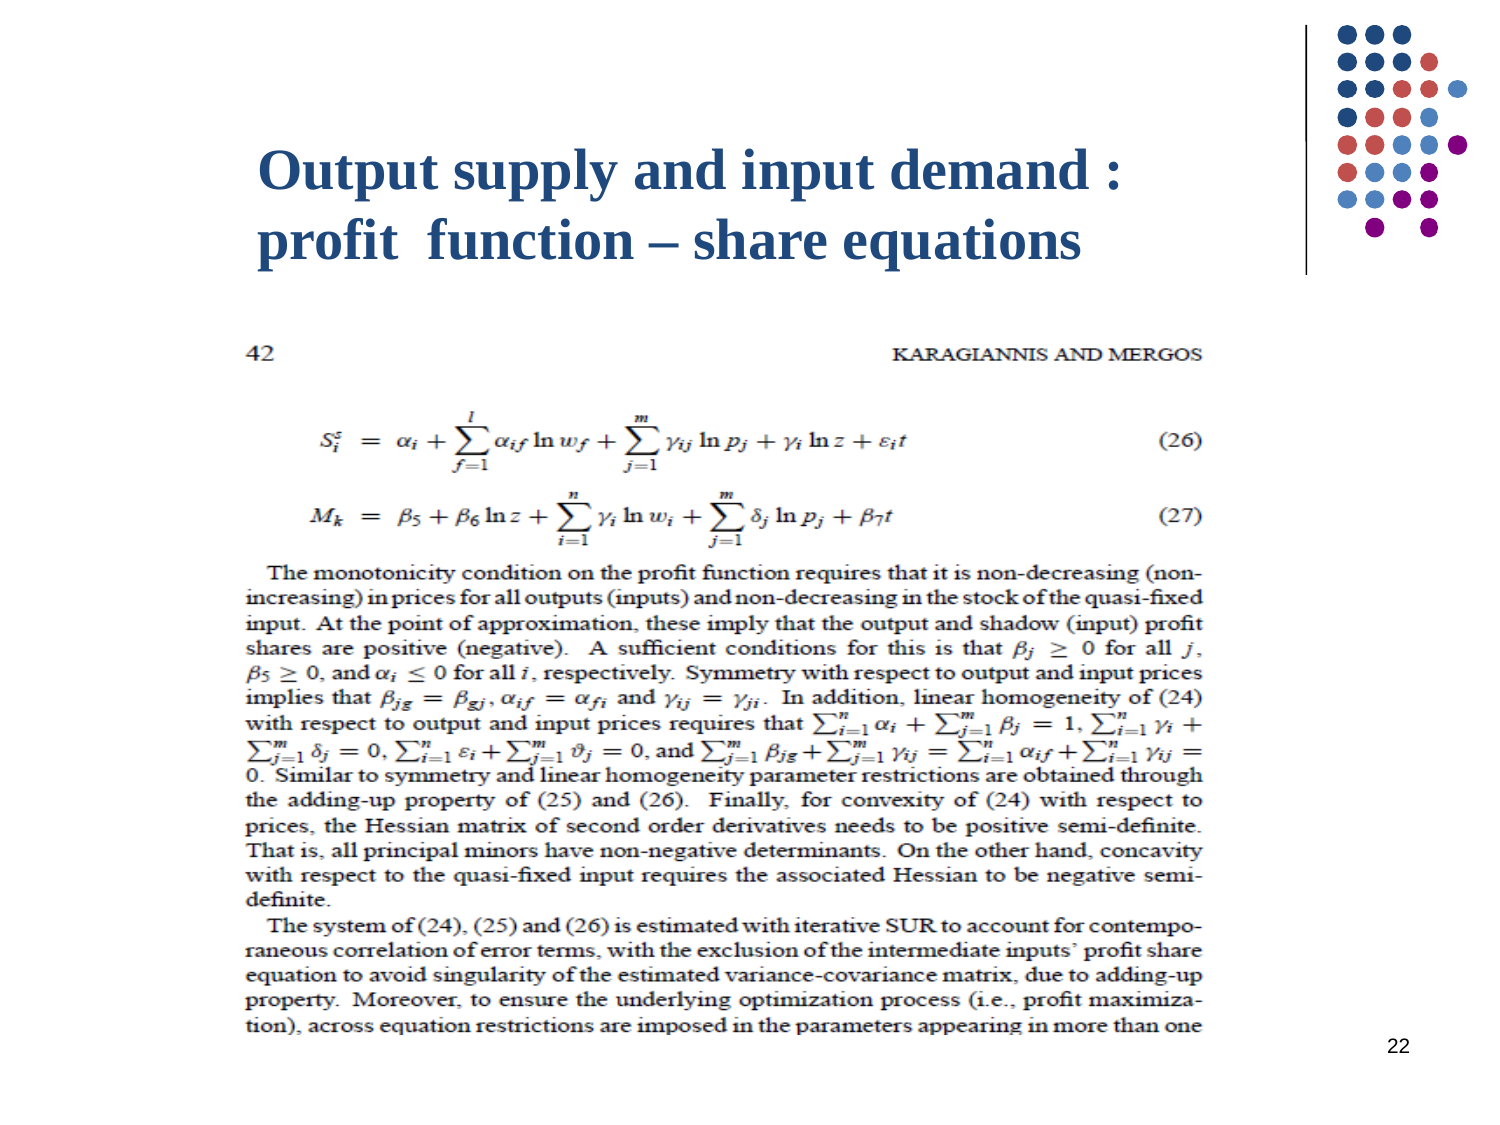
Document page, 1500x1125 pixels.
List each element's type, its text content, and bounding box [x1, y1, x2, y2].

title Output supply and input demand : profit function – share equations [241, 19, 1176, 280]
slide_number 22 [1074, 1024, 1426, 1101]
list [218, 313, 1247, 1036]
